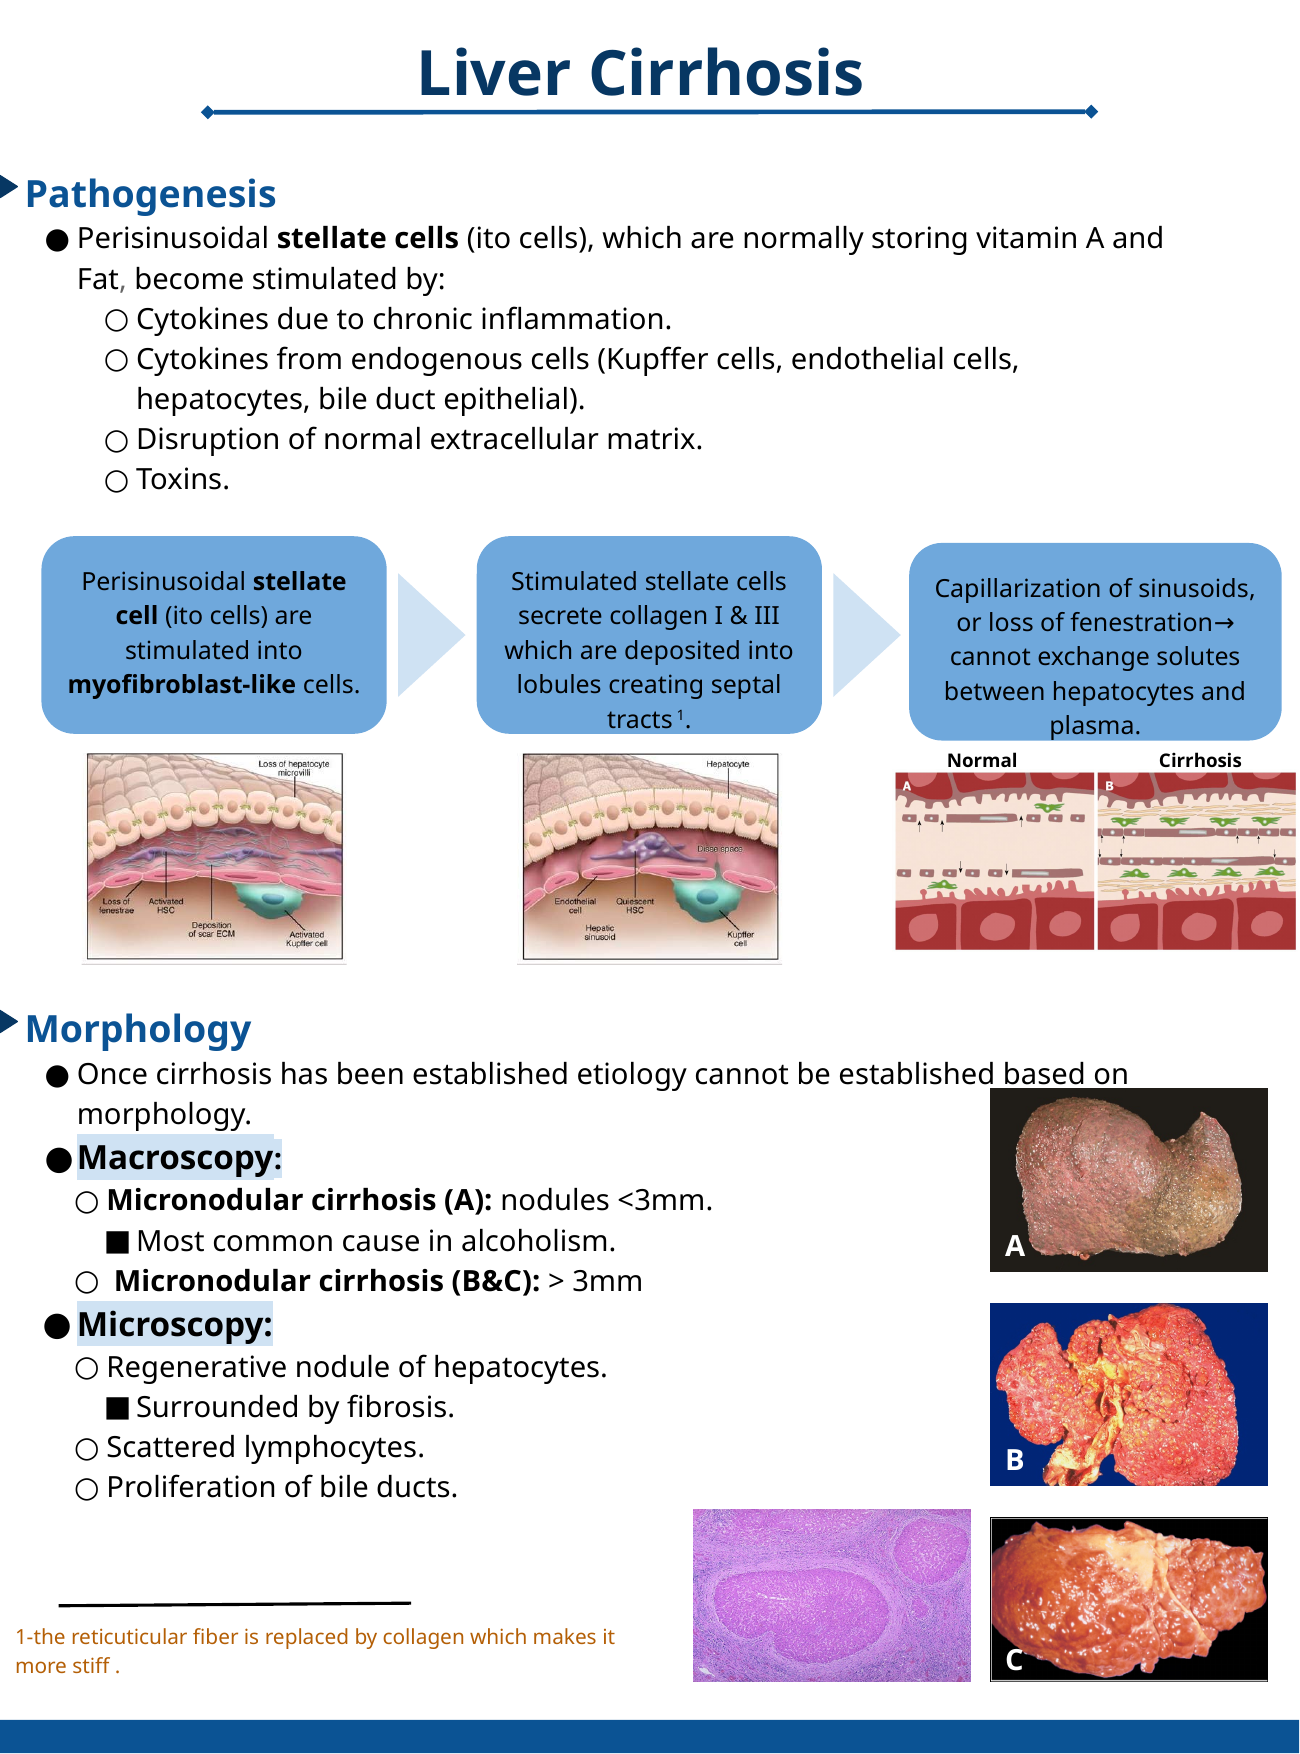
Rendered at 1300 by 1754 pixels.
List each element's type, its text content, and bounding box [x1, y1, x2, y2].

picture [516, 752, 783, 965]
text_box Pathogenesis Perisinusoidal stellate cells (ito cells), which are normally storing vitamin A and Fat, become stimulated by: Cytokines due to chronic inflammation. Cytokines from endogenous cells (Kupffer cells, endothelial cells, hepatocytes, bile duct epithelial). Disruption of normal extracellular matrix. Toxins. [0, 147, 1204, 499]
text_box Perisinusoidal stellate cell (ito cells) are stimulated into myofibroblast-like cells. [41, 536, 387, 734]
slide_number ‹#› [1203, 1589, 1282, 1724]
picture [81, 752, 347, 965]
picture [989, 1088, 1268, 1272]
text_box Liver Cirrhosis [199, 3, 1083, 138]
picture [989, 1302, 1268, 1486]
picture [892, 768, 1299, 952]
picture [989, 1517, 1268, 1682]
text_box [0, 1010, 18, 1033]
text_box [0, 175, 18, 198]
text_box Stimulated stellate cells secrete collagen I & III which are deposited into lobules creating septal tracts 1. [476, 536, 822, 734]
text_box Capillarization of sinusoids, or loss of fenestration→ cannot exchange solutes between hepatocytes and plasma. [909, 542, 1282, 741]
text_box [398, 573, 466, 697]
text_box Morphology Once cirrhosis has been established etiology cannot be established based on morphology. Macroscopy: Micronodular cirrhosis (A): nodules <3mm. Most common cause in alcoholism. Micronodular cirrhosis (B&C): > 3mm Microscopy: Regenerative nodule of hepatocytes. Surrounded by fibrosis. Scattered lymphocytes. Proliferation of bile ducts. [0, 983, 1204, 1563]
text_box 1-the reticuticular fiber is replaced by collagen which makes it more stiff . [0, 1605, 650, 1740]
text_box [833, 573, 901, 697]
text_box Cirrhosis [1143, 733, 1268, 767]
text_box Normal [931, 733, 1056, 767]
picture [693, 1509, 972, 1682]
